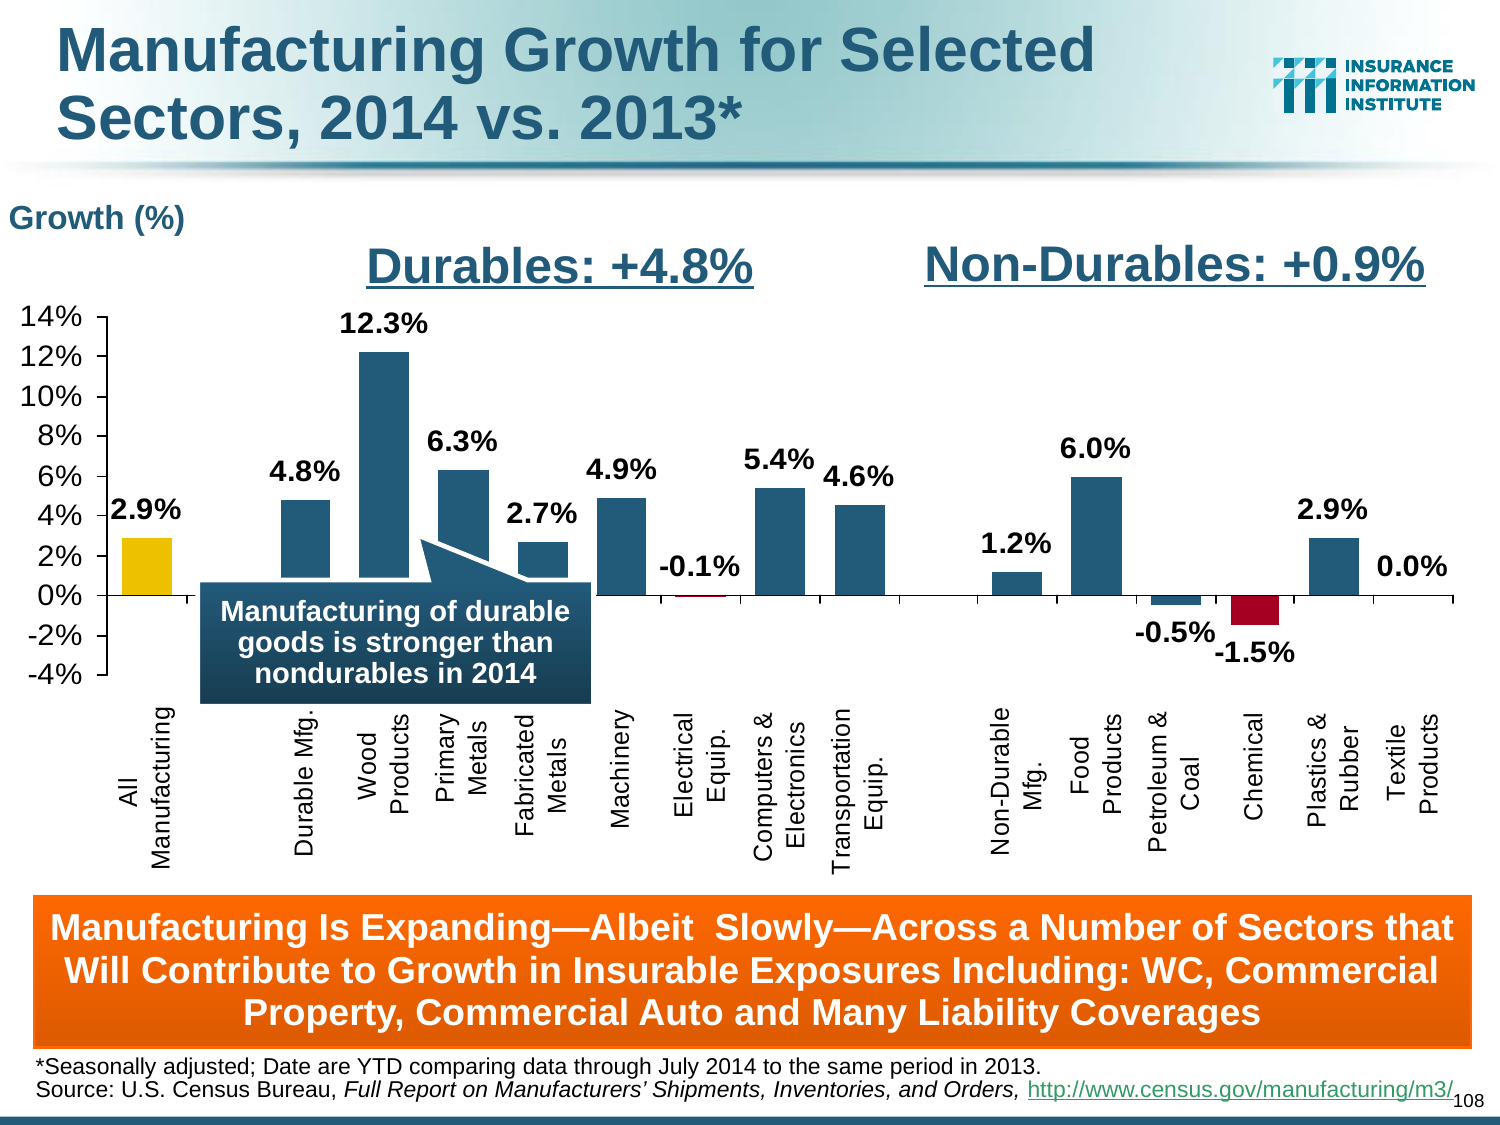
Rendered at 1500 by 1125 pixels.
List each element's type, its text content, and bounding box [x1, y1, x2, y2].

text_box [6, 268, 1462, 888]
text_box Durables: +4.8% [121, 240, 736, 266]
picture [0, 0, 1500, 189]
slide_number 108 [1467, 1091, 1485, 1112]
text_box Manufacturing Is Expanding—Albeit Slowly—Across a Number of Sectors that Will Contribute to Growth in Insurable Exposures Including: WC, Commercial Property, Commercial Auto and Many Liability Coverages [33, 896, 1471, 1048]
text_box *Seasonally adjusted; Date are YTD comparing data through July 2014 to the same period in 2013. Source: U.S. Census Bureau, Full Report on Manufacturers’ Shipments, Inventories, and Orders, http://www.census.gov/manufacturing/m3/ [0, 1055, 1467, 1125]
text_box Growth (%) [8, 200, 221, 237]
title Manufacturing Growth for Selected Sectors, 2014 vs. 2013* [48, 14, 1264, 157]
text_box Non-Durables: +0.9% [736, 238, 1500, 293]
